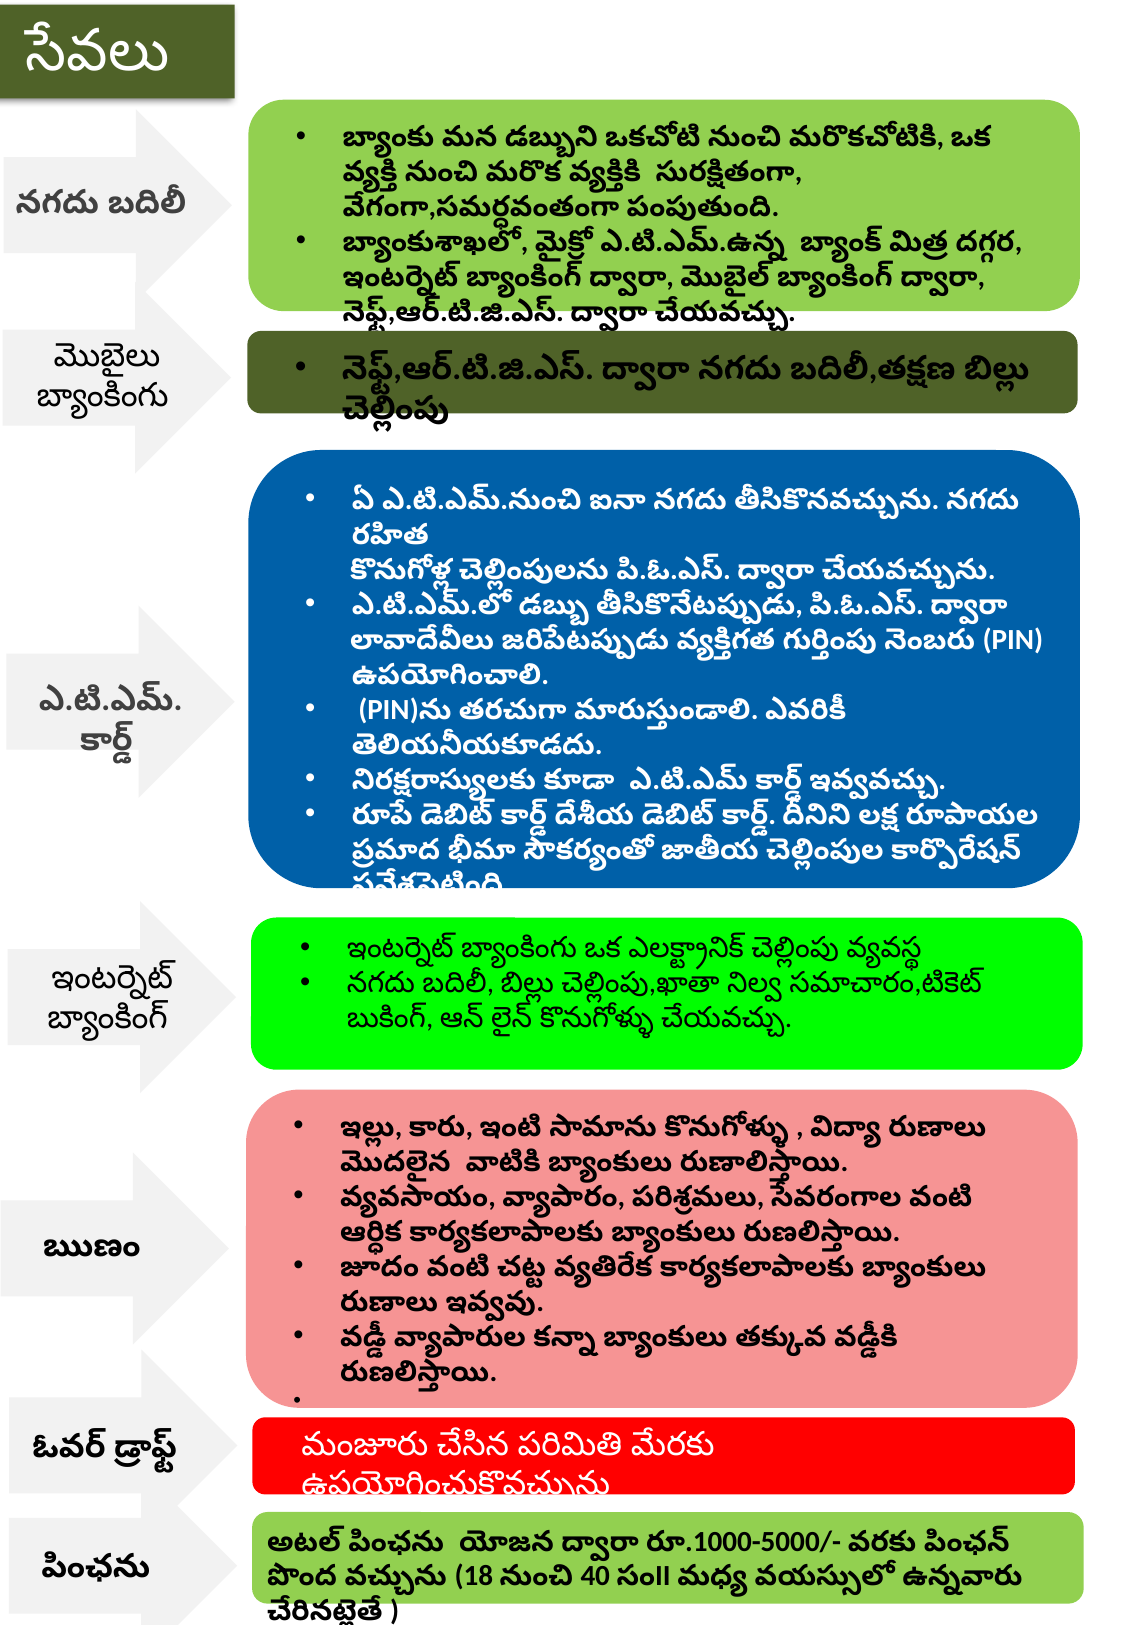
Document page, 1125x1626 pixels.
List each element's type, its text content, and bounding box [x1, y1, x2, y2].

text_box [246, 97, 1083, 284]
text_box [6, 1349, 1076, 1468]
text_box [0, 281, 1078, 474]
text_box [0, 1096, 1078, 1353]
text_box బ్యాంకు మన డబ్బుని ఒకచోటి నుంచి మరొకచోటికి, ఒక వ్యక్తి నుంచి మరొక వ్యక్తికి సురక్షితంగా, వేగంగా,సమర్ధవంతంగా పంపుతుంది. బ్యాంకుశాఖలో, మైక్రో ఎ.టి.ఎమ్.ఉన్న బ్యాంక్ మిత్ర దగ్గర, ఇంటర్నెట్ బ్యాంకింగ్ ద్వారా, మొబైల్ బ్యాంకింగ్ ద్వారా, నెఫ్ట్,ఆర్.టి.జి.ఎస్. ద్వారా చేయవచ్చు. [281, 110, 1044, 280]
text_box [5, 1469, 1085, 1625]
text_box [0, 4, 235, 99]
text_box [4, 900, 1083, 1094]
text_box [3, 479, 1081, 889]
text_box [0, 108, 233, 280]
text_box సేవలు [11, 4, 201, 90]
